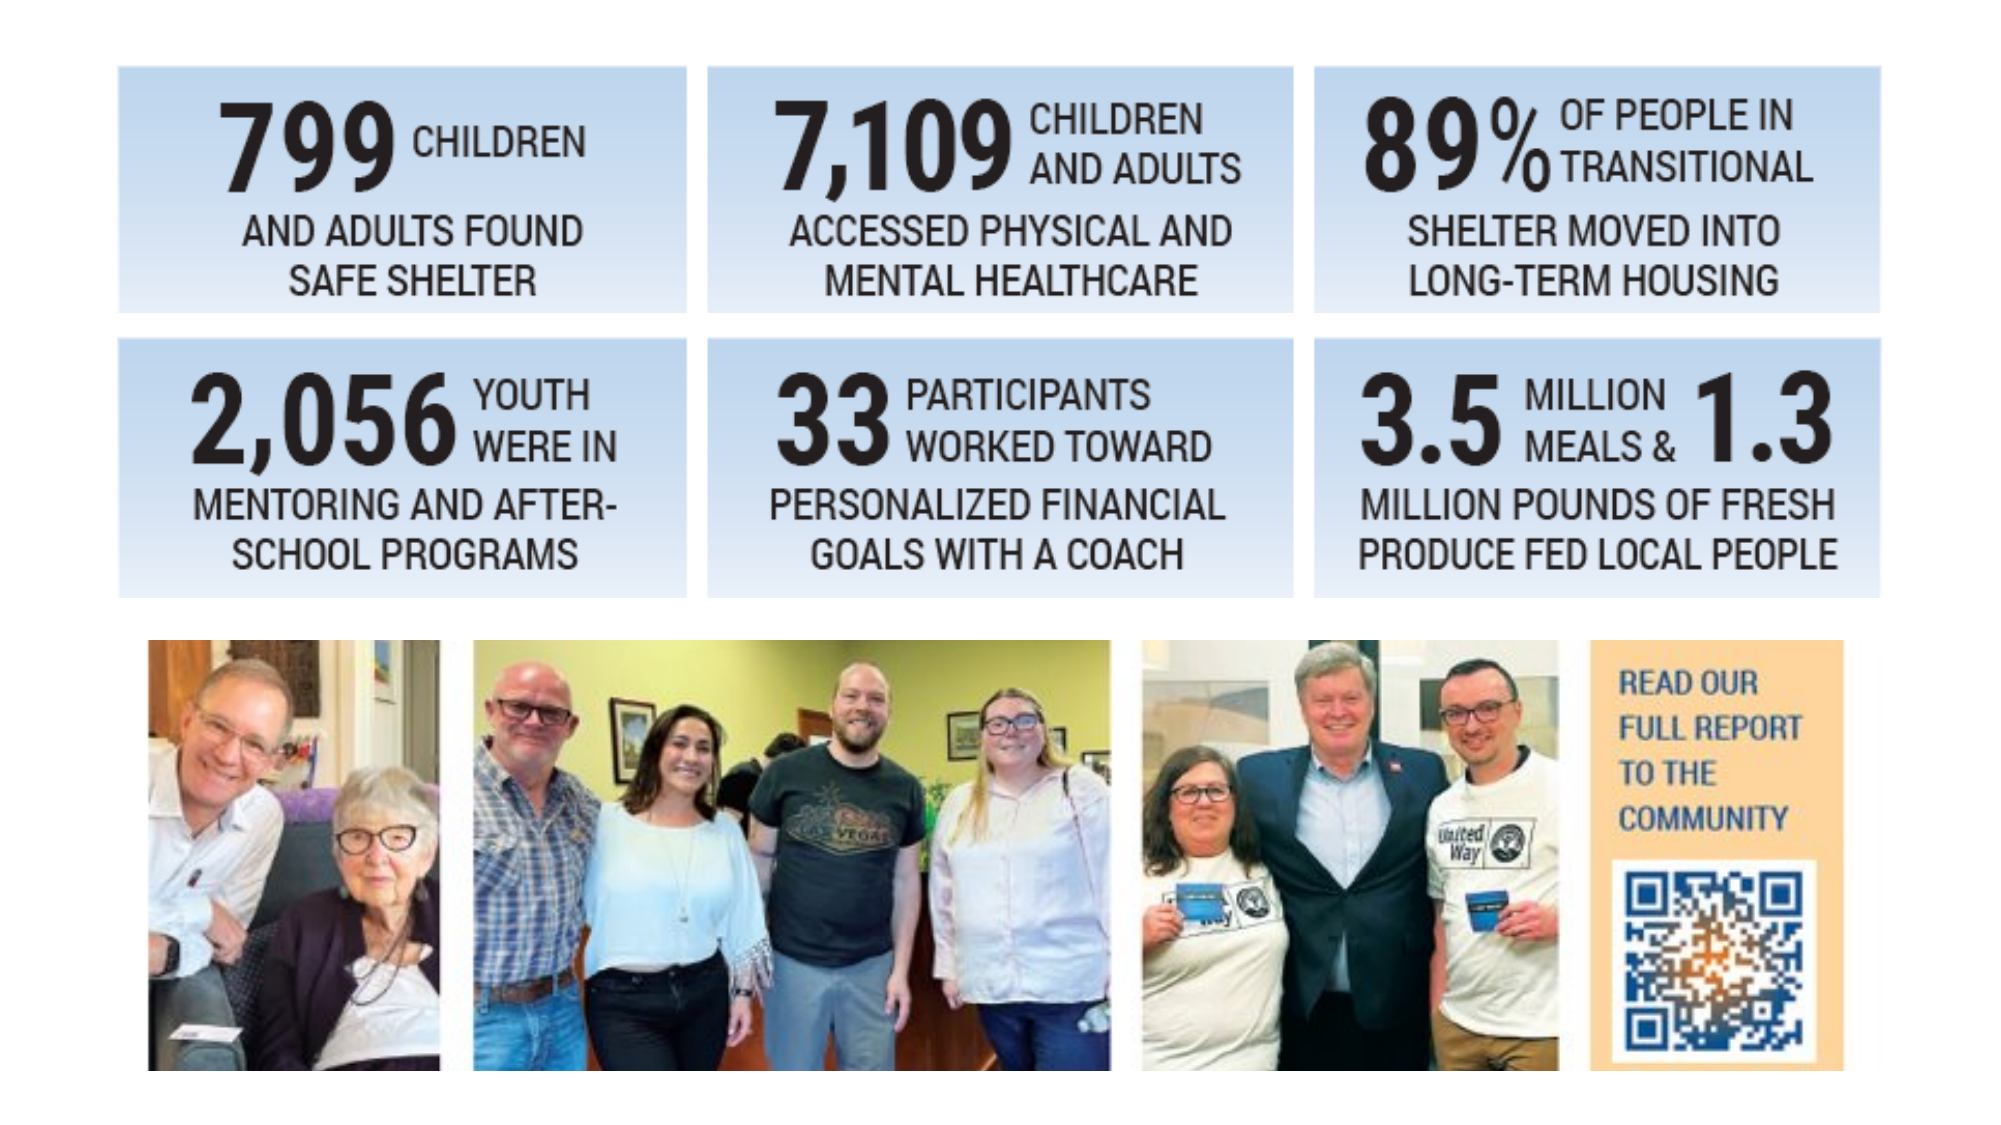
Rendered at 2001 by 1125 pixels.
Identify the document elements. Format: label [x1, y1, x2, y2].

picture [57, 326, 1959, 598]
picture [35, 62, 1963, 313]
picture [72, 640, 1915, 1071]
